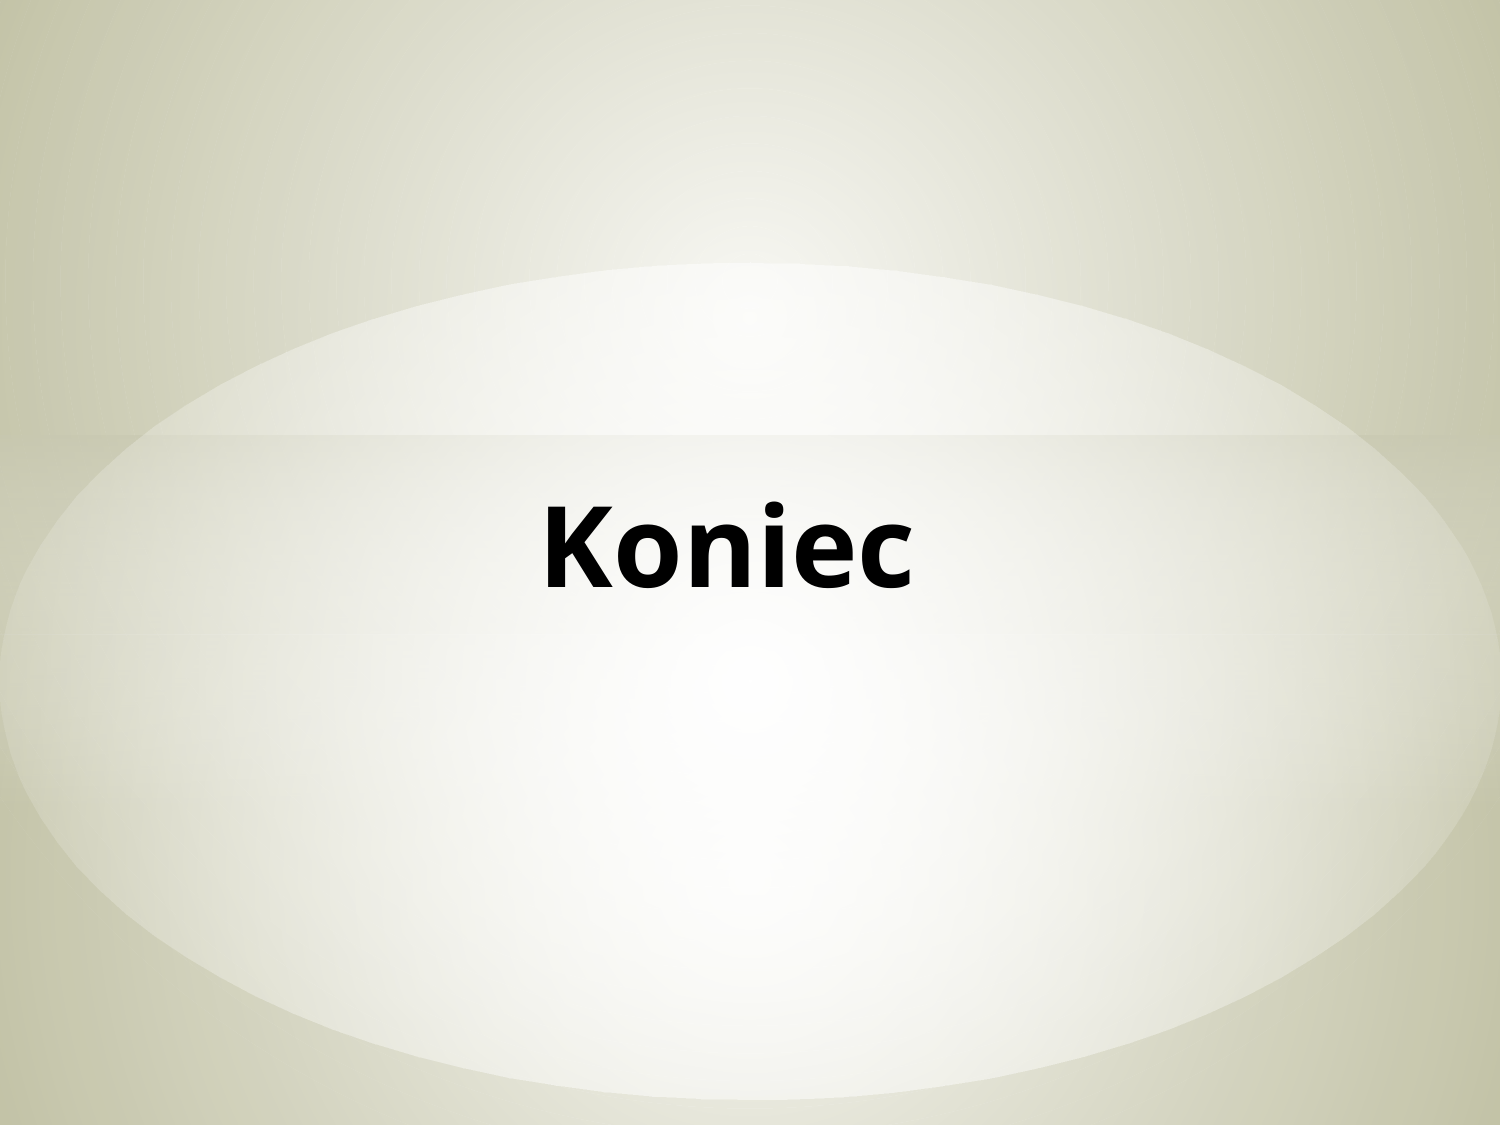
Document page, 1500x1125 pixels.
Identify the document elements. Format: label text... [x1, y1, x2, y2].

title Koniec [123, 468, 1301, 763]
